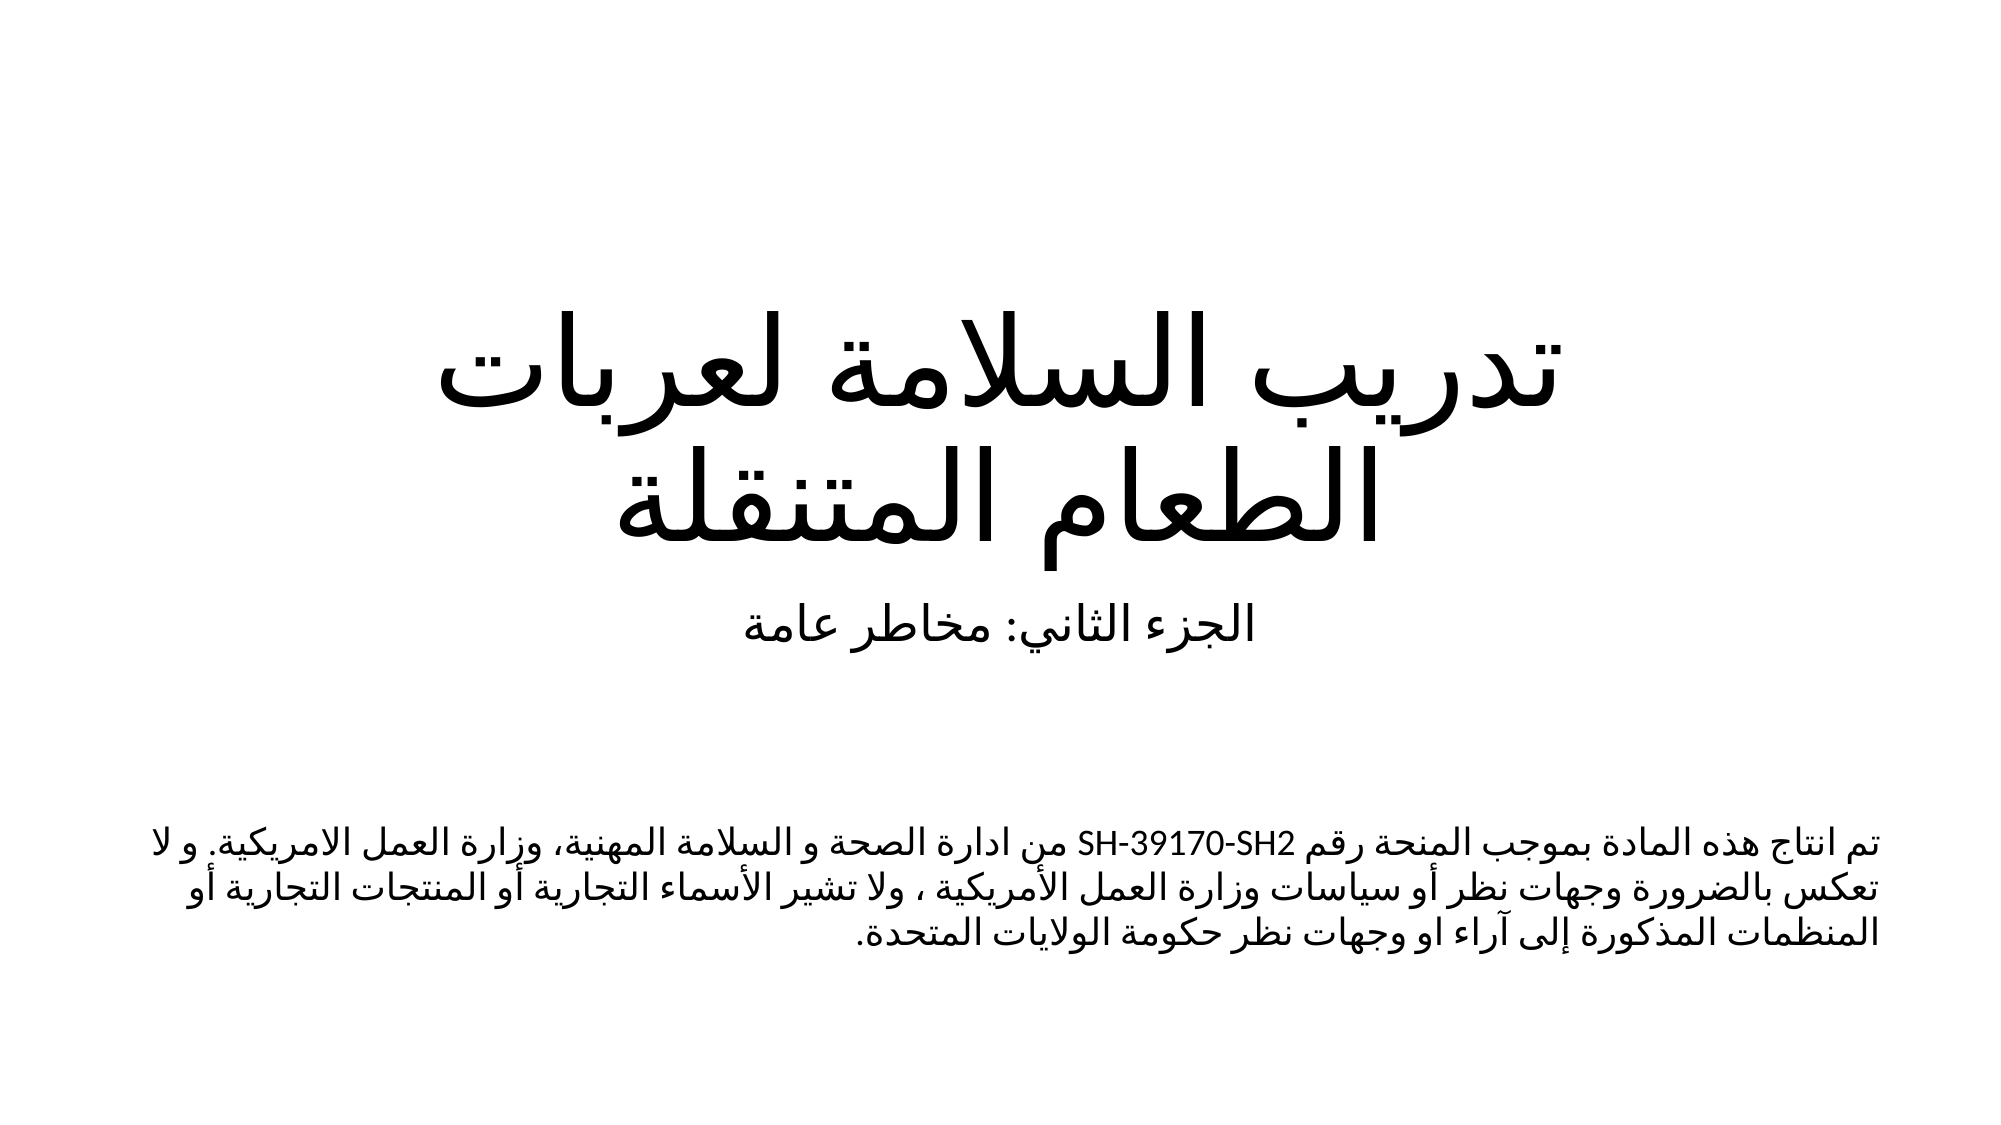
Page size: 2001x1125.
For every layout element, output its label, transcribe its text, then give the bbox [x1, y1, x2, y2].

text_box تم انتاج هذه المادة بموجب المنحة رقم SH-39170-SH2 من ادارة الصحة و السلامة المهنية، وزارة العمل الامريكية. و لا تعكس بالضرورة وجهات نظر أو سياسات وزارة العمل الأمريكية ، ولا تشير الأسماء التجارية أو المنتجات التجارية أو المنظمات المذكورة إلى آراء او وجهات نظر حكومة الولايات المتحدة. [96, 810, 1897, 961]
subtitle الجزء الثاني: مخاطر عامة [249, 590, 1750, 810]
title تدريب السلامة لعربات الطعام المتنقلة [249, 184, 1750, 576]
